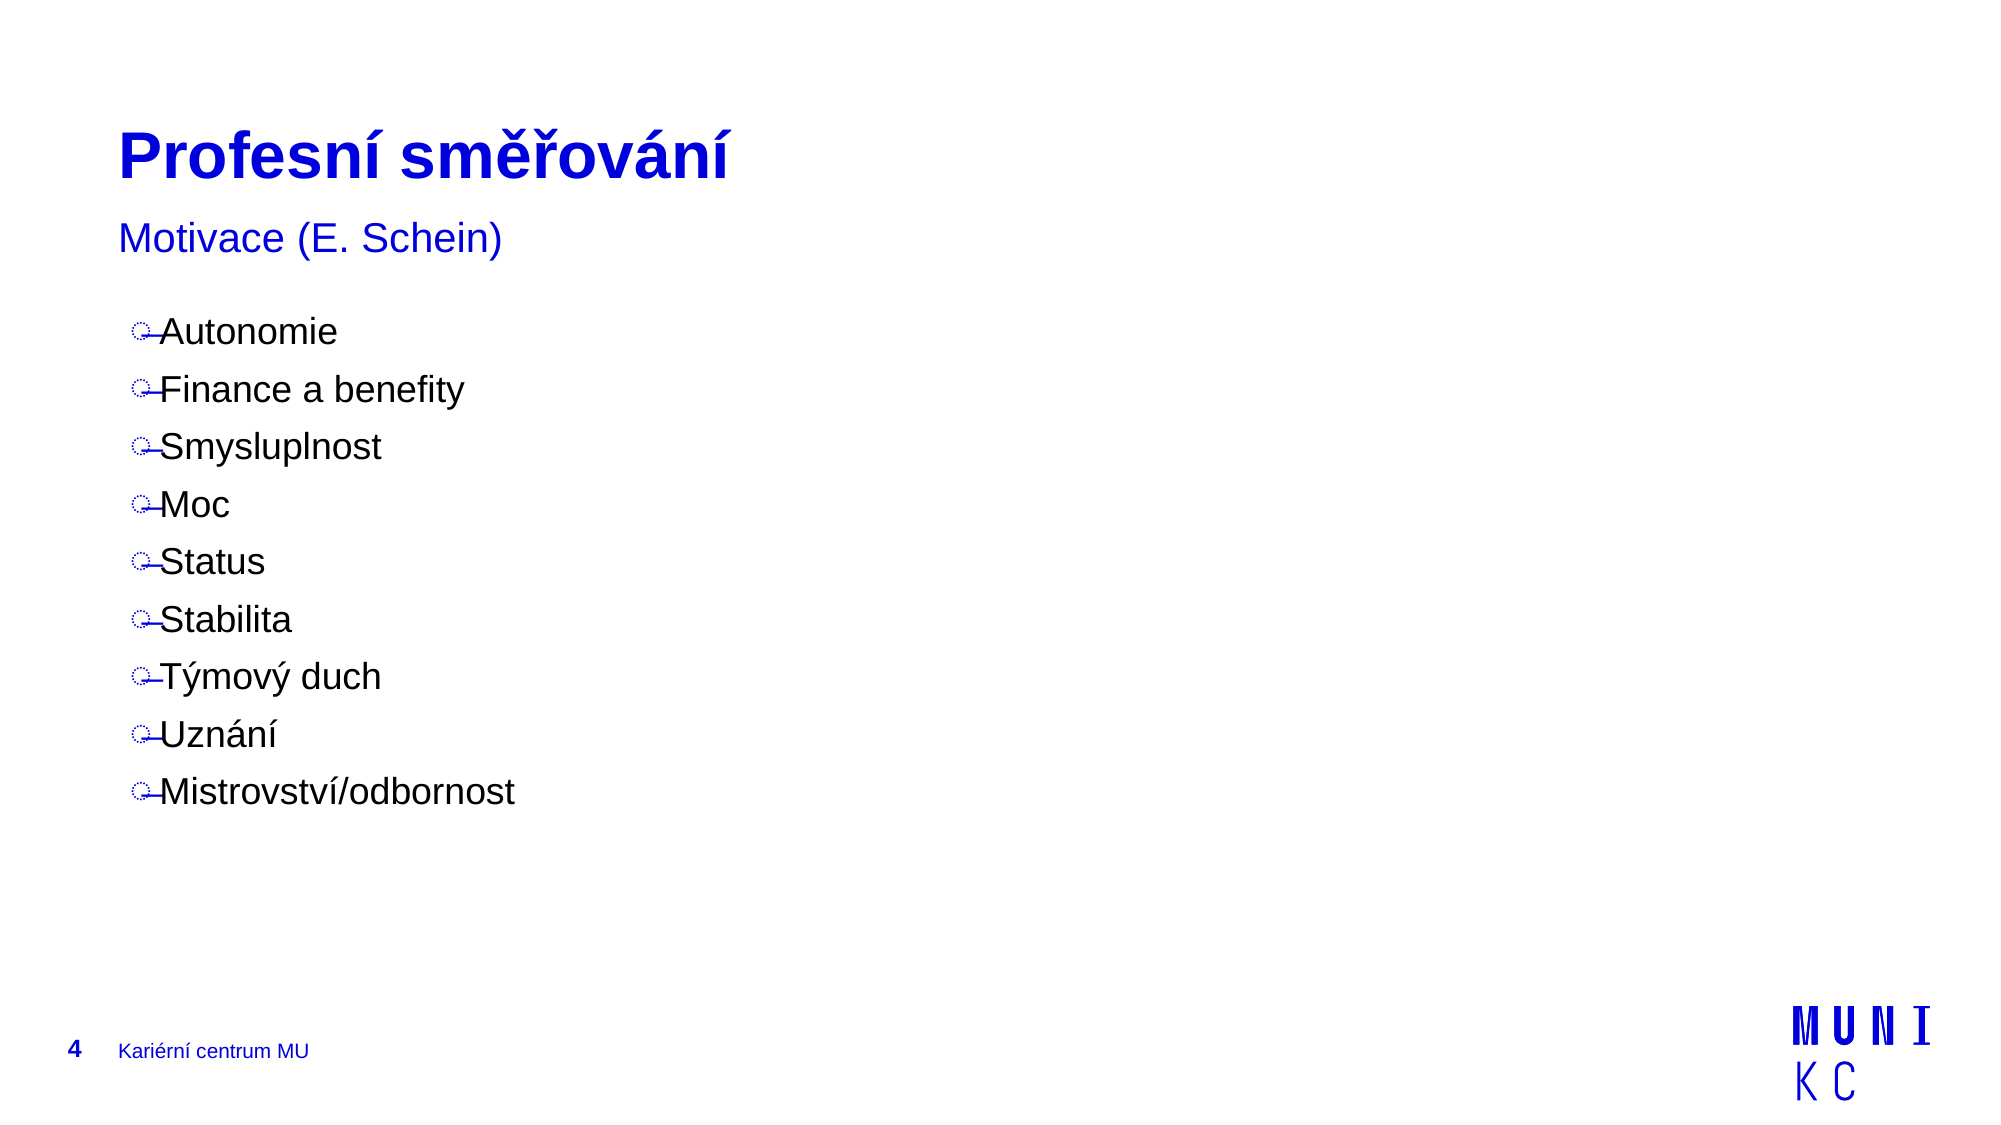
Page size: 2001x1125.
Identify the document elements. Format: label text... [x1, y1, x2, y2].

title Profesní směřování [118, 118, 1883, 193]
footer Kariérní centrum MU [119, 1021, 1418, 1063]
list Autonomie Finance a benefity Smysluplnost Moc Status Stabilita Týmový duch Uznání Mistrovství/odbornost [118, 307, 1883, 957]
list Motivace (E. Schein) [118, 212, 1882, 287]
slide_number 4 [67, 1021, 119, 1063]
